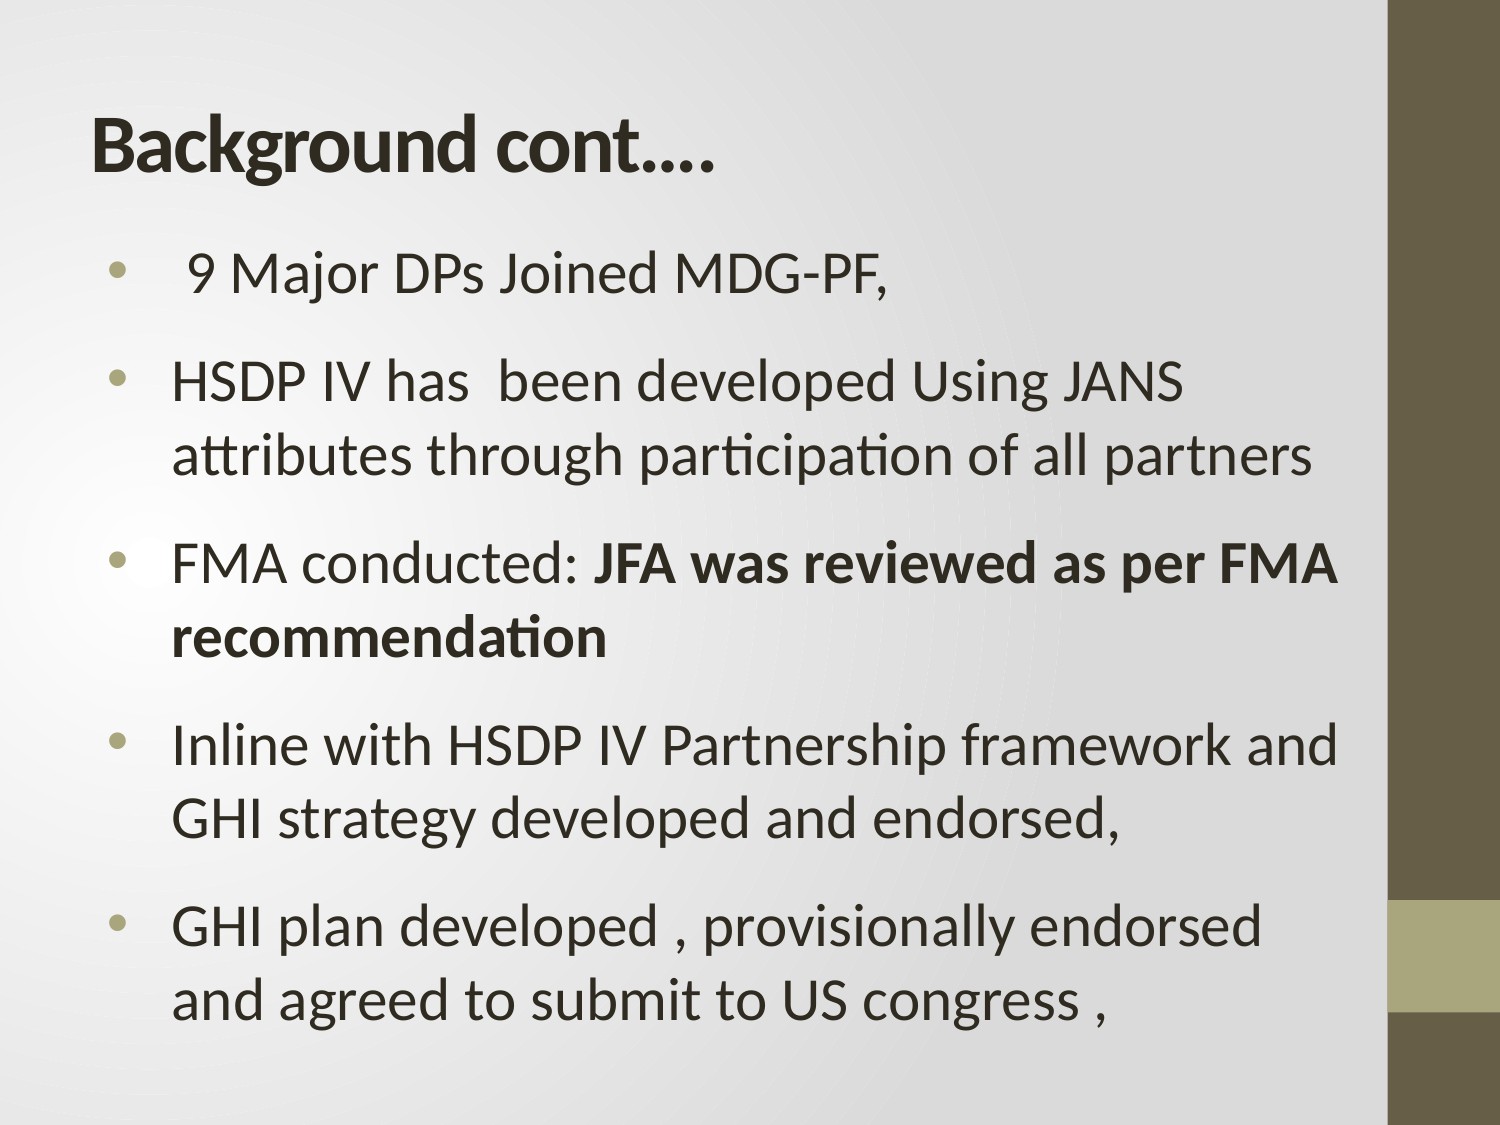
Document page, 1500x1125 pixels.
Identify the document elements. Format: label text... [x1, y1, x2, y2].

list 9 Major DPs Joined MDG-PF, HSDP IV has been developed Using JANS attributes through participation of all partners FMA conducted: JFA was reviewed as per FMA recommendation Inline with HSDP IV Partnership framework and GHI strategy developed and endorsed, GHI plan developed , provisionally endorsed and agreed to submit to US congress , [75, 224, 1375, 1050]
title Background cont…. [75, 45, 1325, 224]
